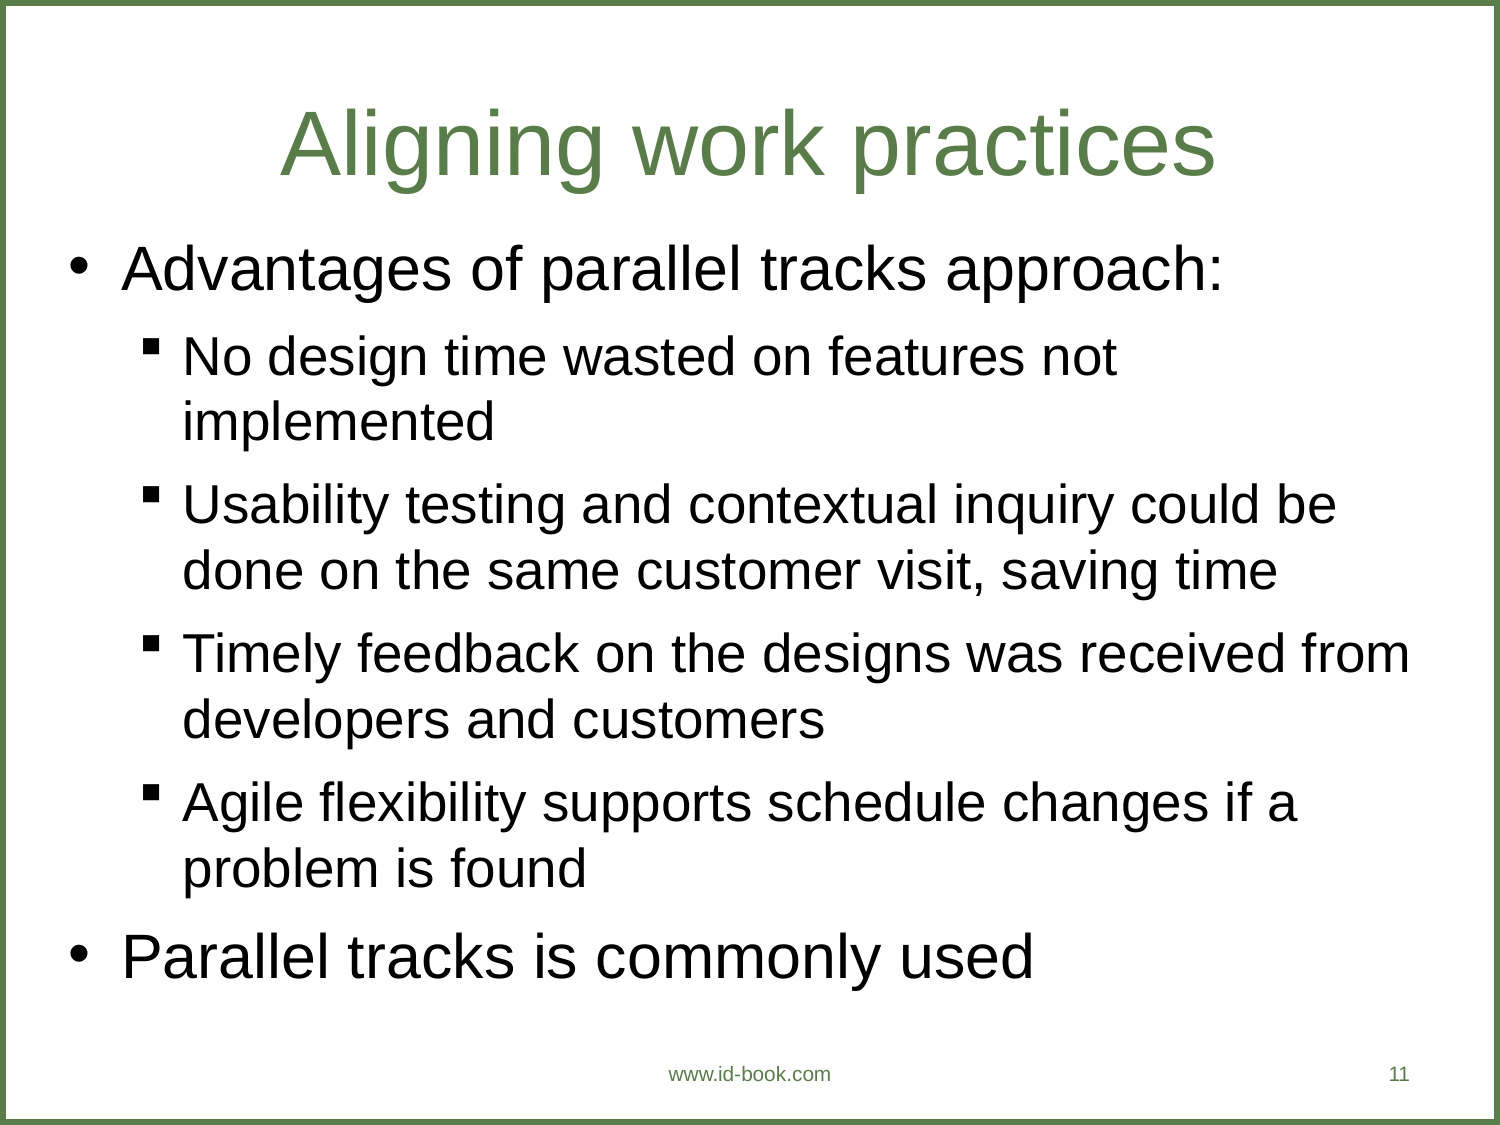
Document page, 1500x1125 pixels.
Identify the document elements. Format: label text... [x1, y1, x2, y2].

title Aligning work practices [75, 45, 1425, 219]
list Advantages of parallel tracks approach: No design time wasted on features not implemented Usability testing and contextual inquiry could be done on the same customer visit, saving time Timely feedback on the designs was received from developers and customers Agile flexibility supports schedule changes if a problem is found Parallel tracks is commonly used [53, 219, 1447, 1000]
slide_number 11 [1074, 1042, 1425, 1103]
footer www.id-book.com [512, 1042, 988, 1103]
